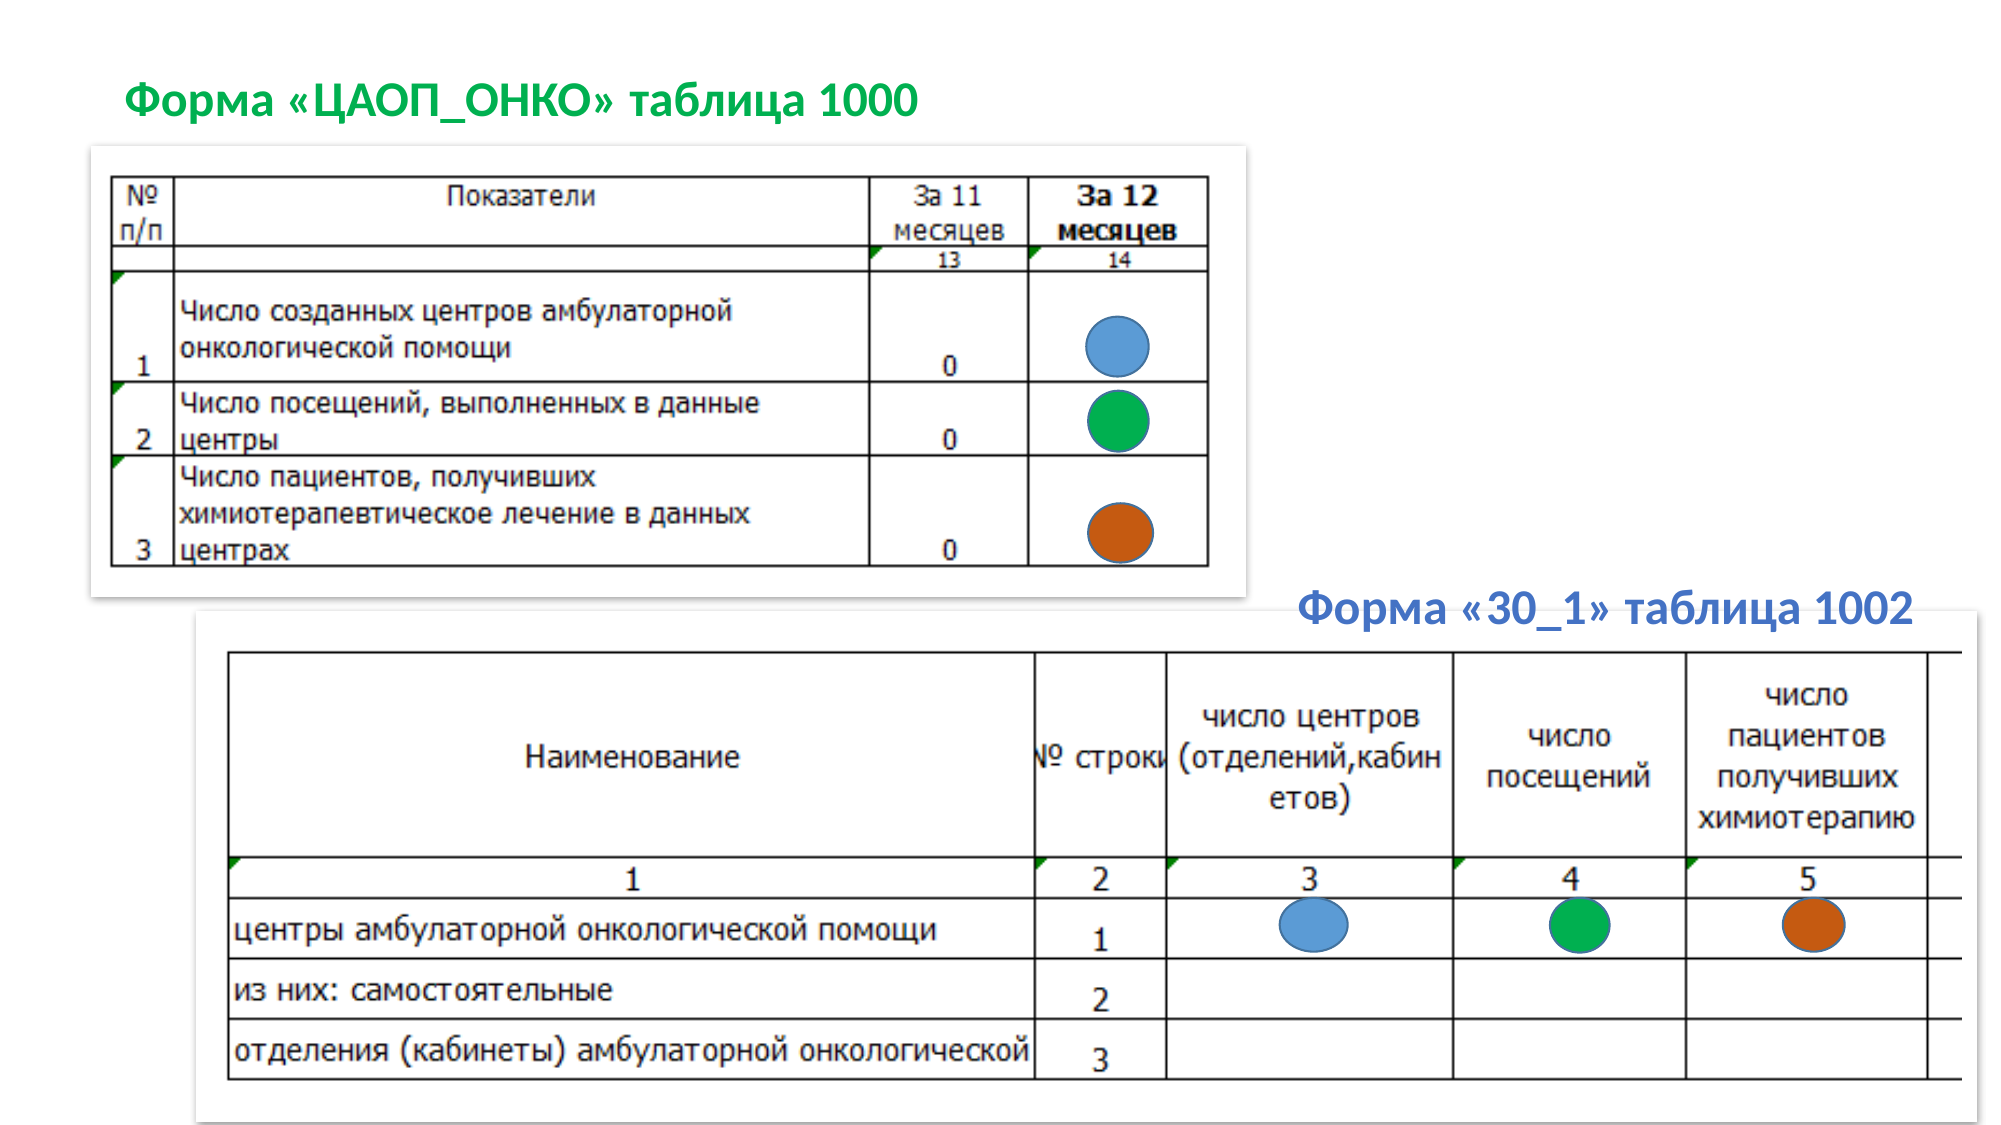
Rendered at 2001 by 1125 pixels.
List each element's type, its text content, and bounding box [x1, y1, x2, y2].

picture [105, 160, 1232, 583]
picture [210, 625, 1962, 1108]
text_box Форма «30_1» таблица 1002 [1282, 566, 1930, 625]
text_box Форма «ЦАОП_ОНКО» таблица 1000 [109, 59, 934, 135]
